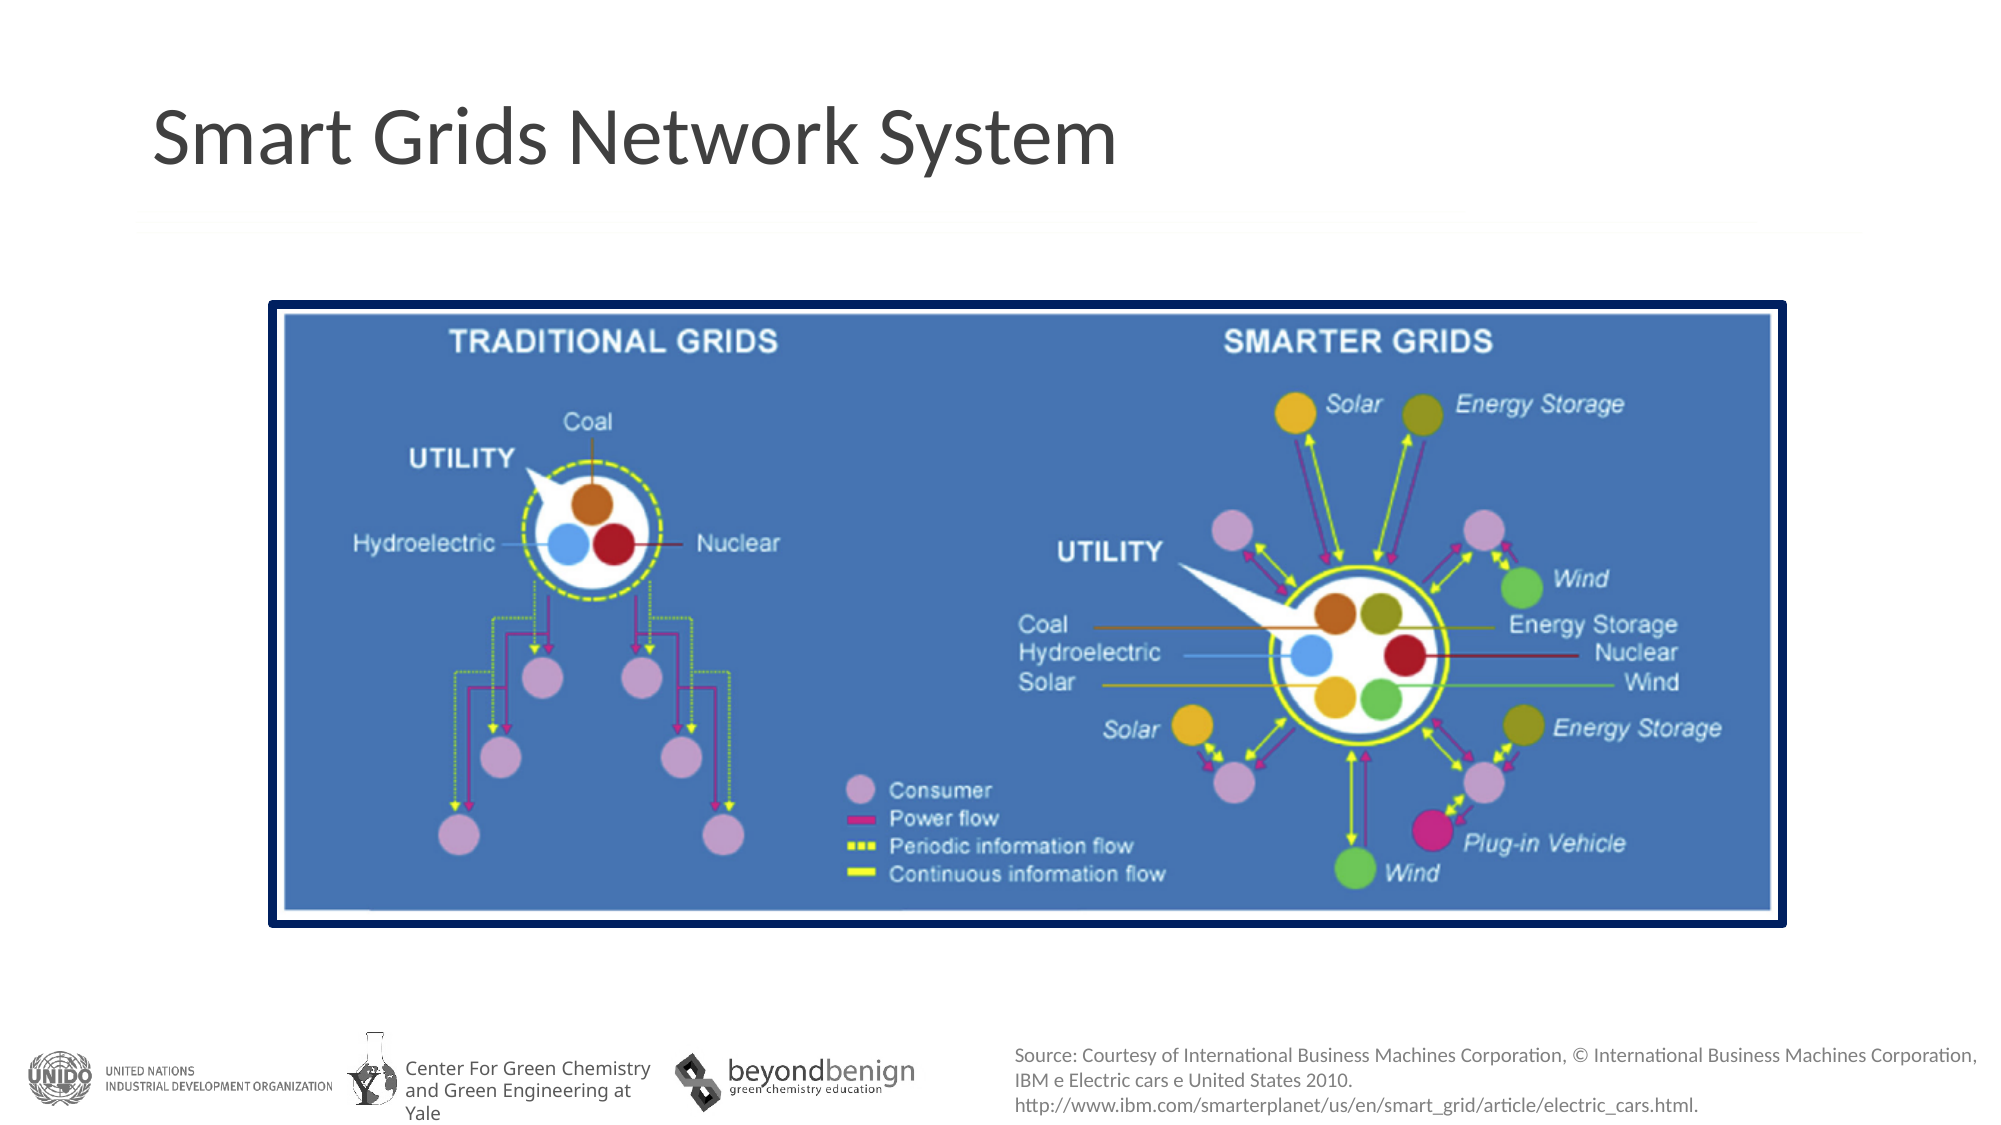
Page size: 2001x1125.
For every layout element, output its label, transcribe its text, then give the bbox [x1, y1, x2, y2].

title Smart Grids Network System [137, 28, 1863, 247]
text_box Source: Courtesy of International Business Machines Corporation, © International Business Machines Corporation, IBM e Electric cars e United States 2010. http://www.ibm.com/smarterplanet/us/en/smart_grid/article/electric_cars.html. [999, 1034, 2000, 1124]
picture [276, 308, 1779, 920]
